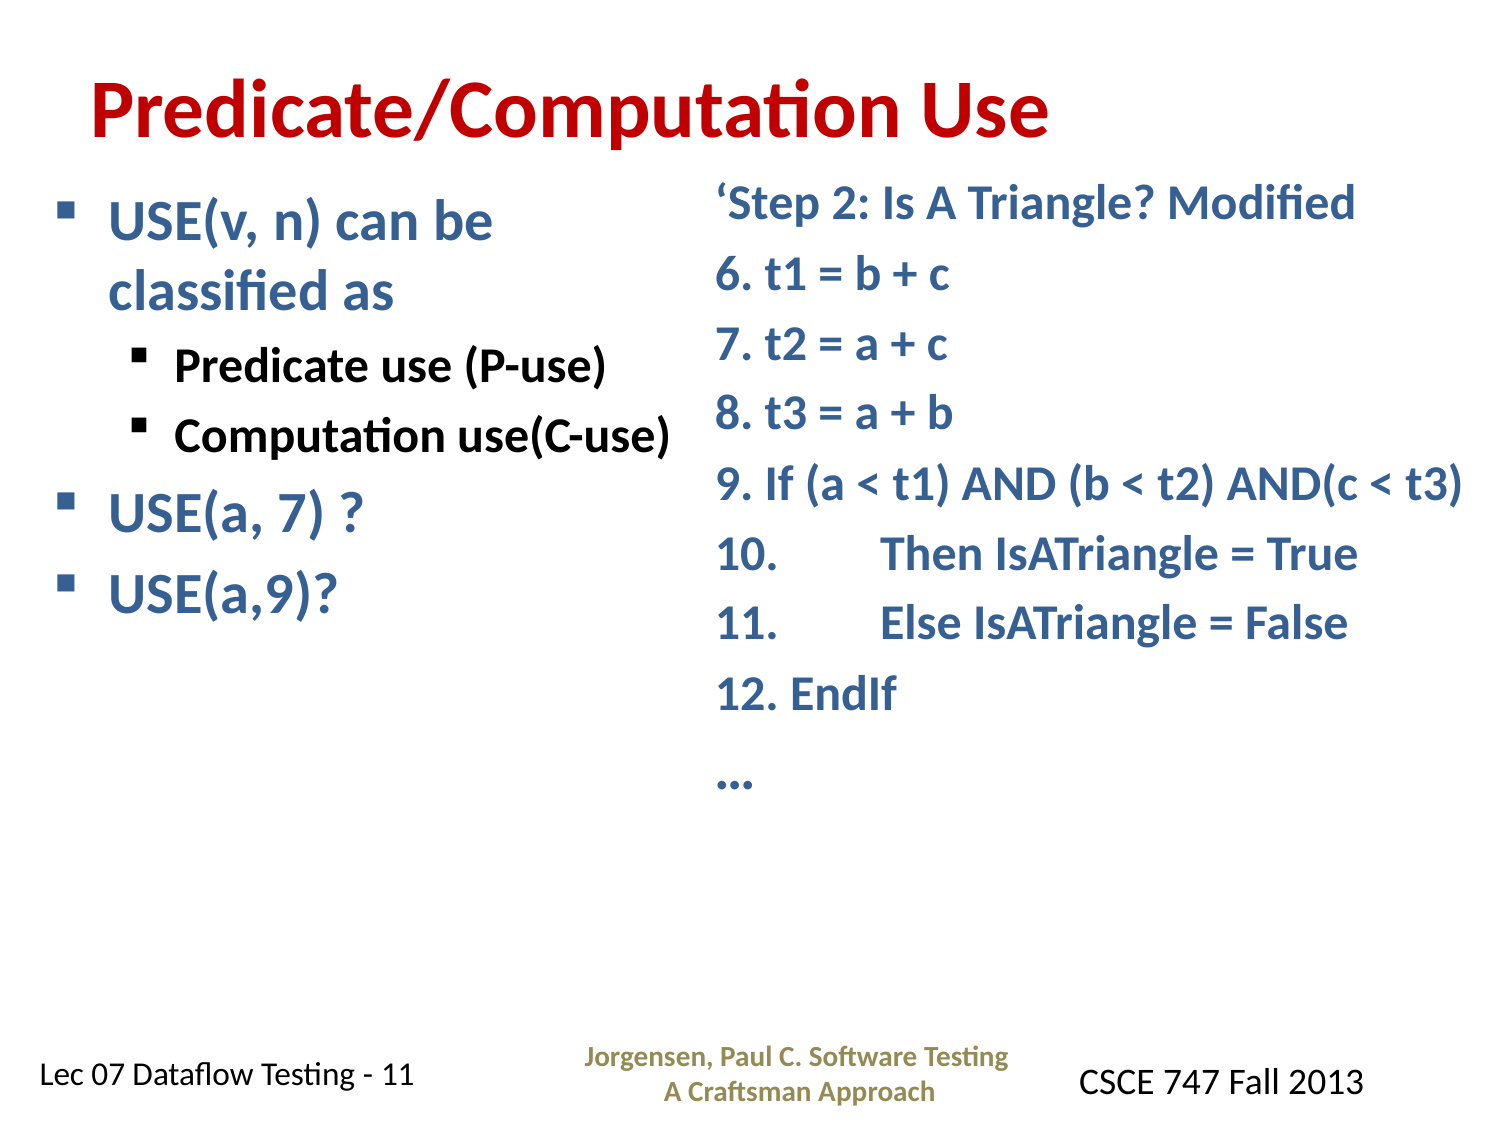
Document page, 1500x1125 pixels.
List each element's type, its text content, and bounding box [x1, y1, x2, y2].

list USE(v, n) can be classified as Predicate use (P-use) Computation use(C-use) USE(a, 7) ? USE(a,9)? [37, 174, 699, 1005]
list ‘Step 2: Is A Triangle? Modified 6. t1 = b + c 7. t2 = a + c 8. t3 = a + b 9. If (a < t1) AND (b < t2) AND(c < t3) 10. Then IsATriangle = True 11. Else IsATriangle = False 12. EndIf … [699, 162, 1488, 1005]
footer Jorgensen, Paul C. Software Testing A Craftsman Approach [562, 1042, 1038, 1103]
title Predicate/Computation Use [75, 45, 1425, 163]
